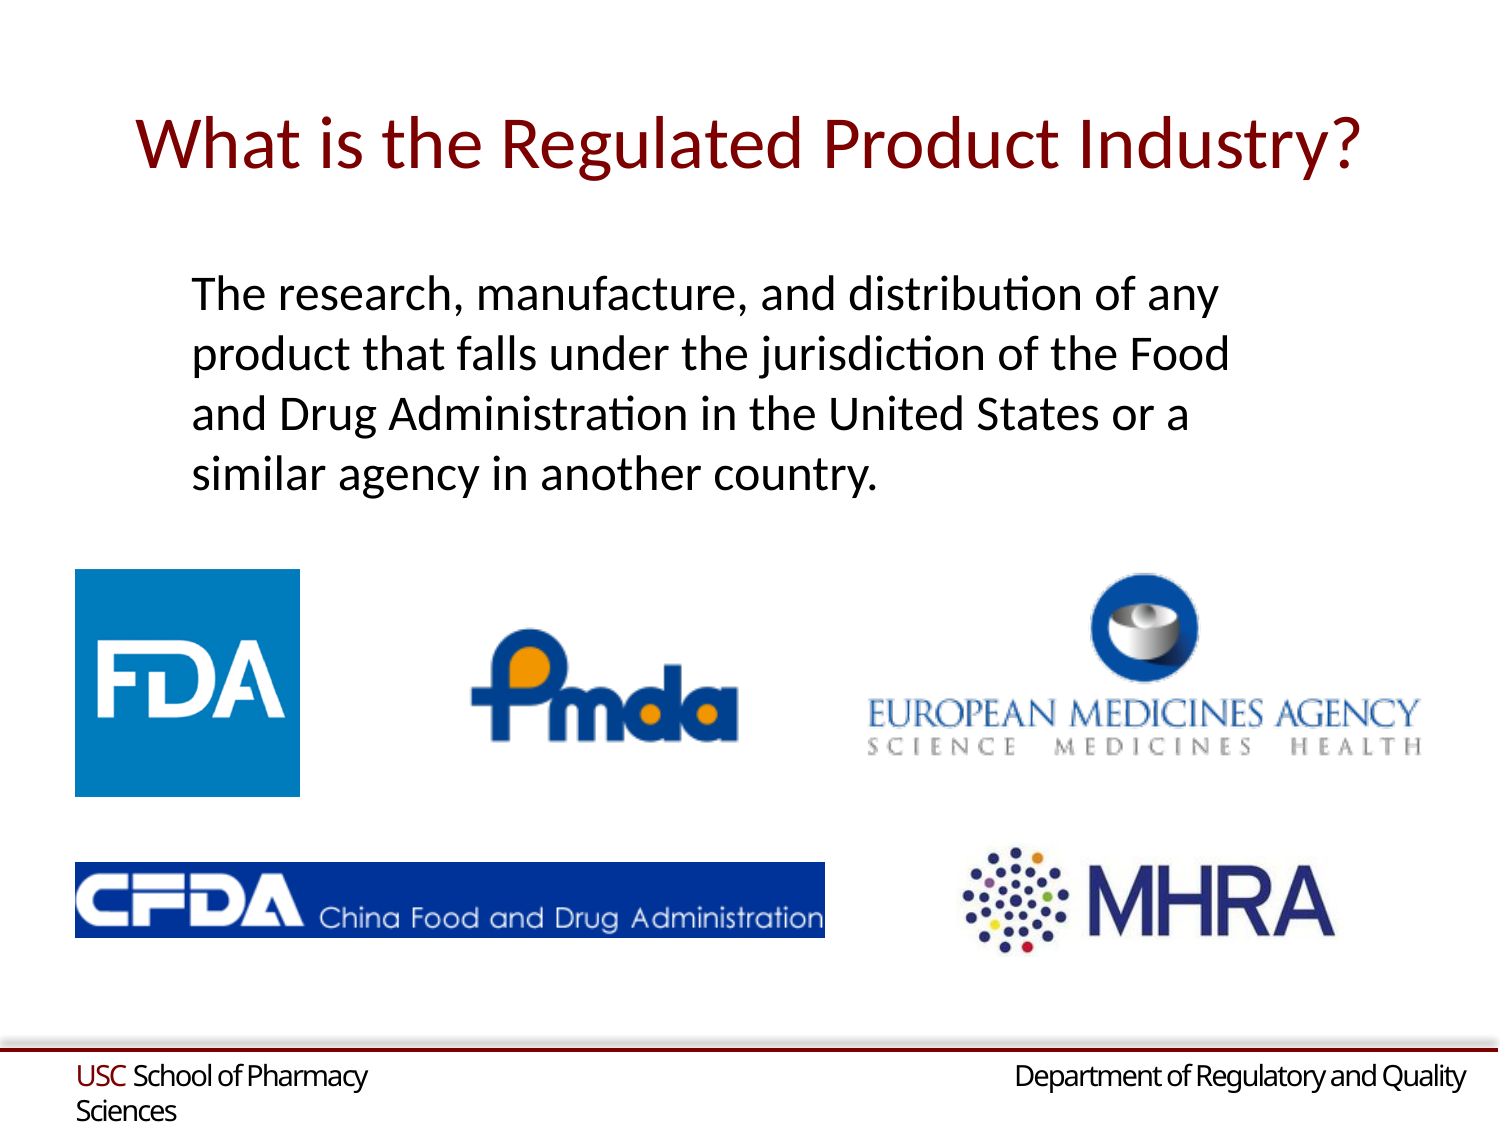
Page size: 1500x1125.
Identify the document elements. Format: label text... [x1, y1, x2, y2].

picture [74, 862, 826, 938]
picture [457, 607, 757, 758]
text_box The research, manufacture, and distribution of any product that falls under the jurisdiction of the Food and Drug Administration in the United States or a similar agency in another country. [176, 252, 1324, 508]
picture [96, 639, 216, 719]
picture [211, 639, 286, 719]
title What is the Regulated Product Industry? [75, 45, 1425, 233]
picture [864, 569, 1426, 759]
picture [955, 842, 1344, 958]
